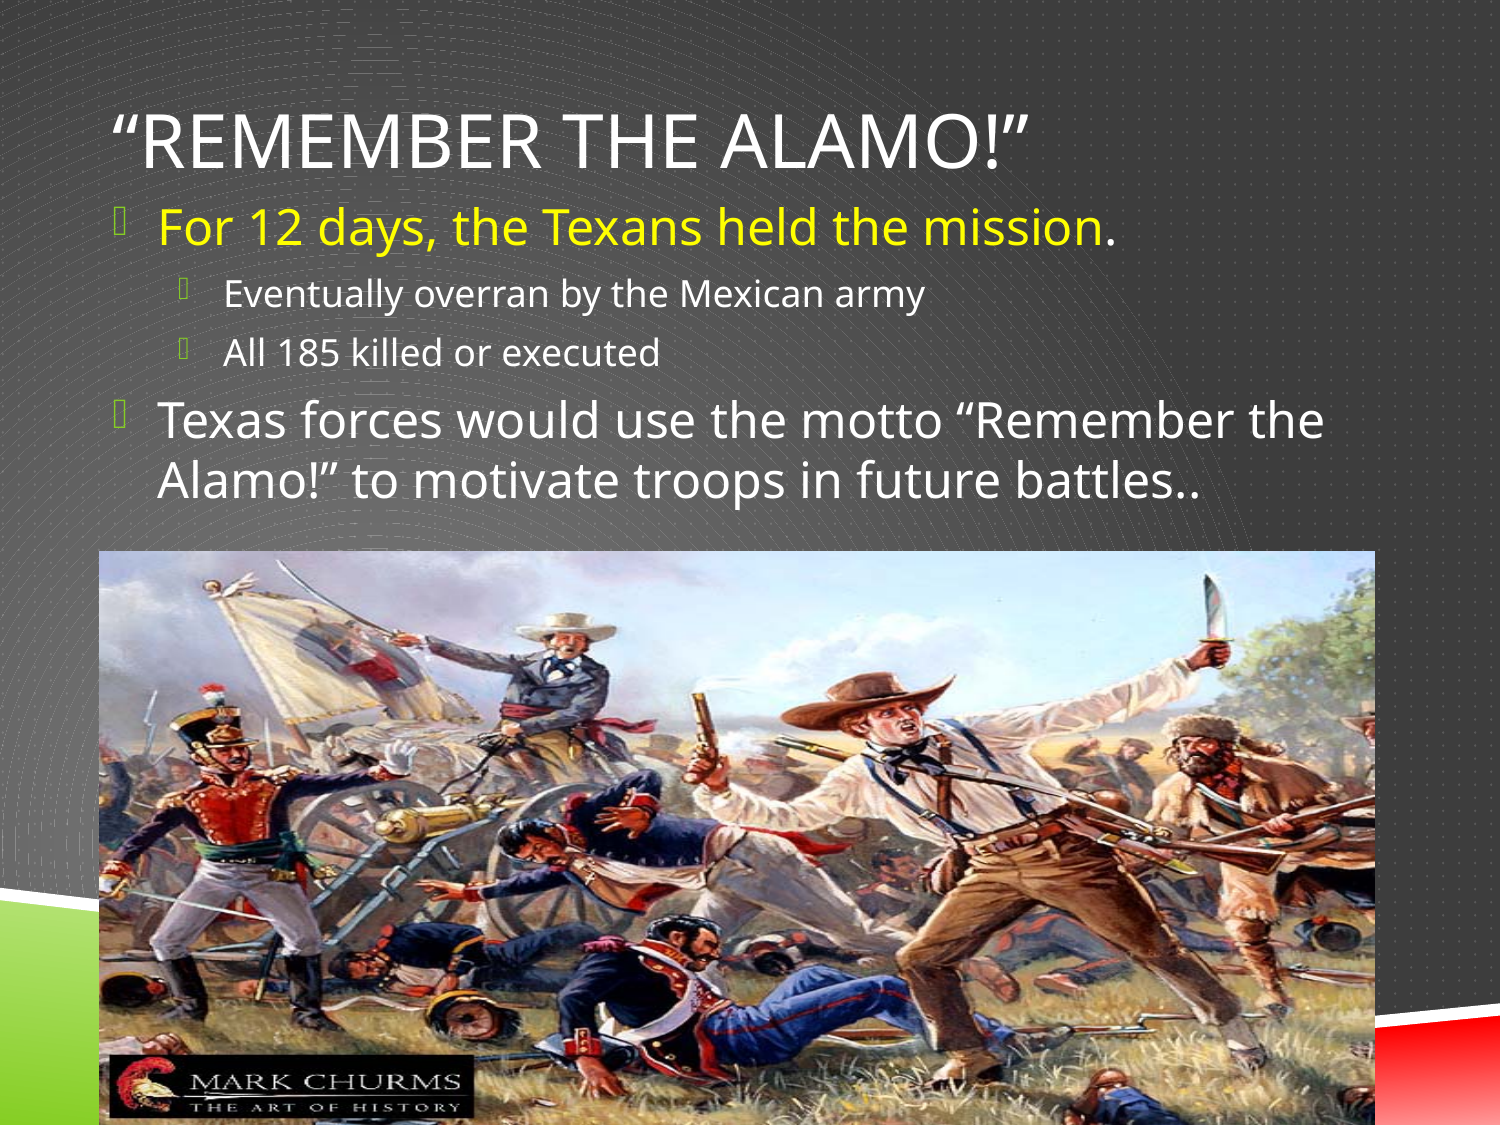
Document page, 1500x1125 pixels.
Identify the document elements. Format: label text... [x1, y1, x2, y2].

picture [99, 551, 1376, 1125]
list For 12 days, the Texans held the mission. Eventually overran by the Mexican army All 185 killed or executed Texas forces would use the motto “Remember the Alamo!” to motivate troops in future battles.. [101, 187, 1377, 554]
title “Remember the Alamo!” [112, 45, 1388, 233]
